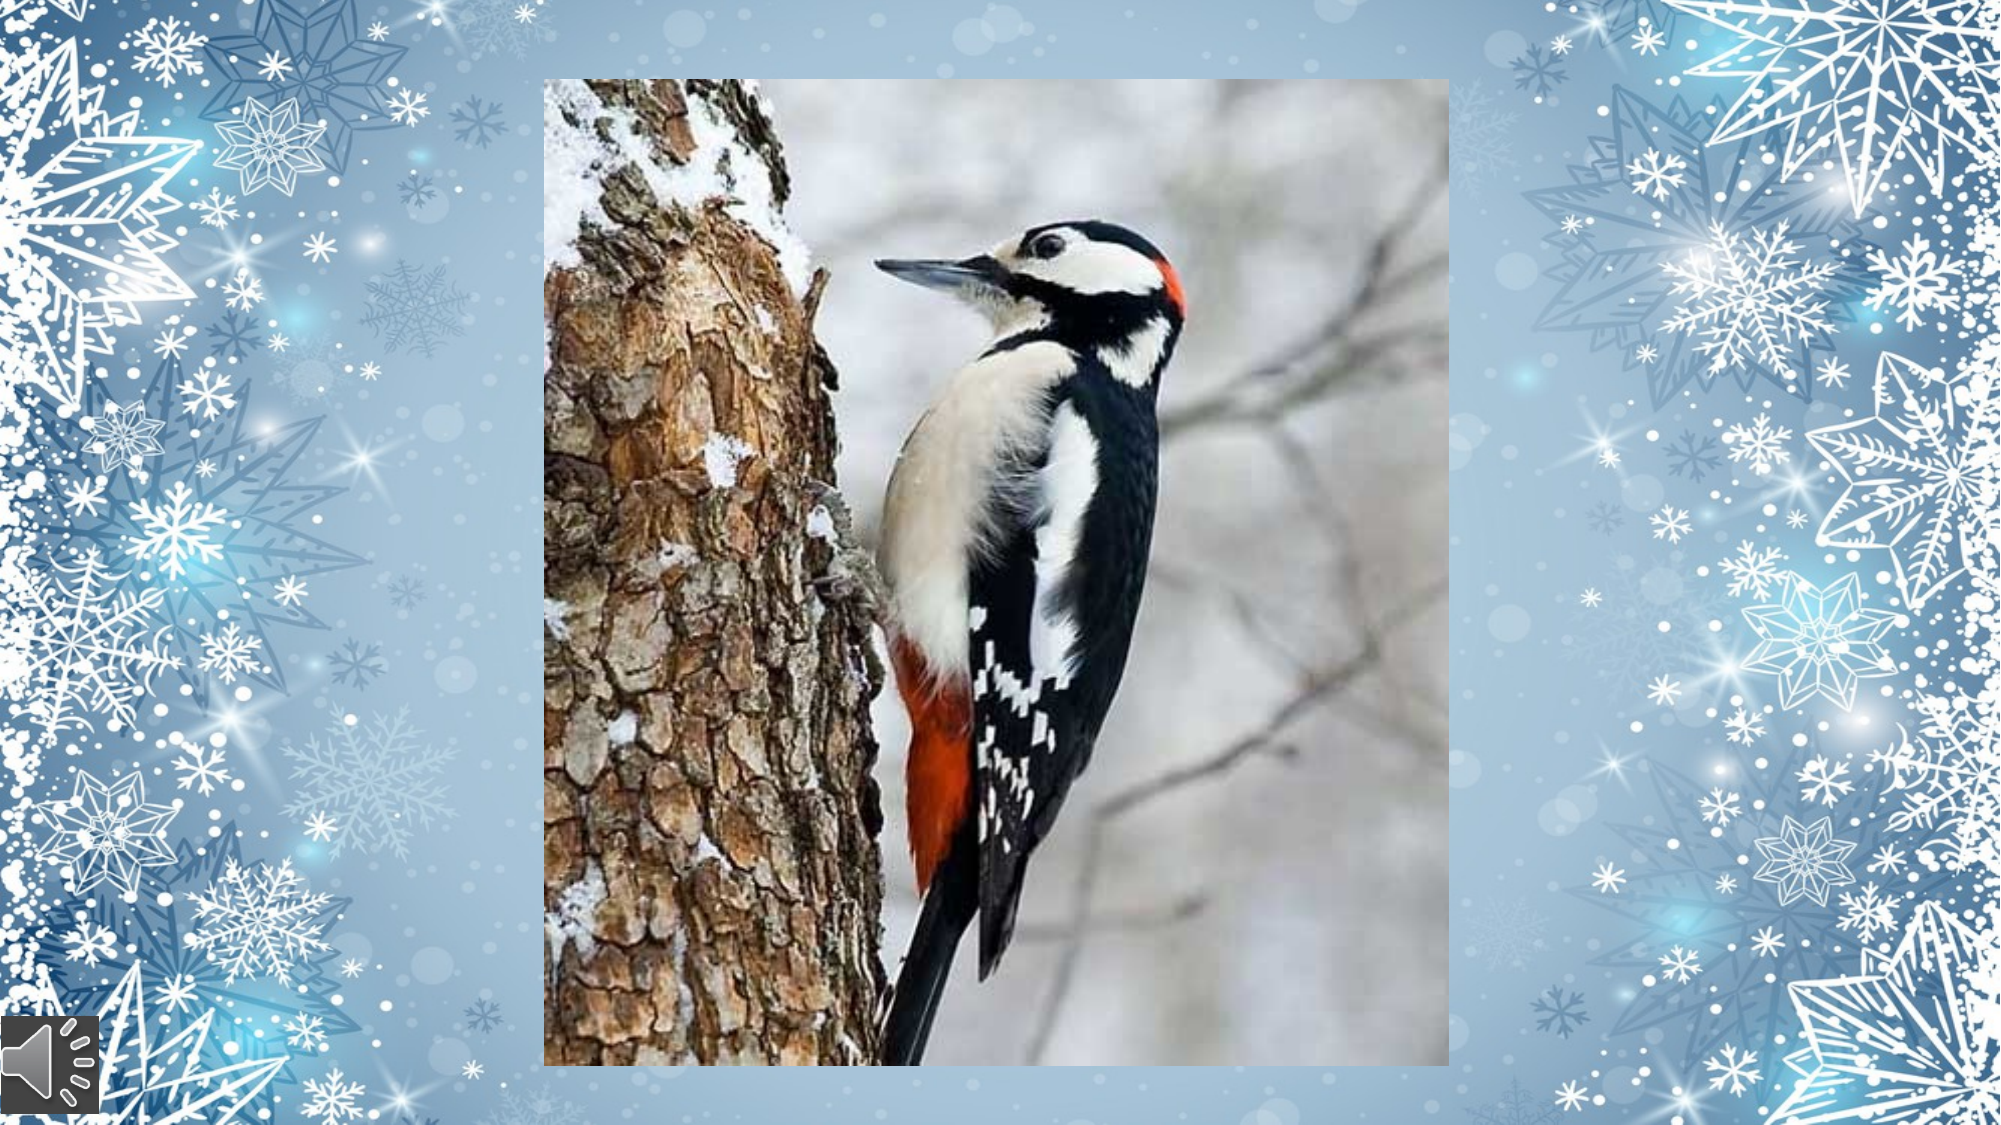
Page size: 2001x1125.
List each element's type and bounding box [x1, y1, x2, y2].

list [544, 79, 1449, 1066]
text_box [0, 1015, 100, 1116]
picture [0, 0, 2000, 1125]
